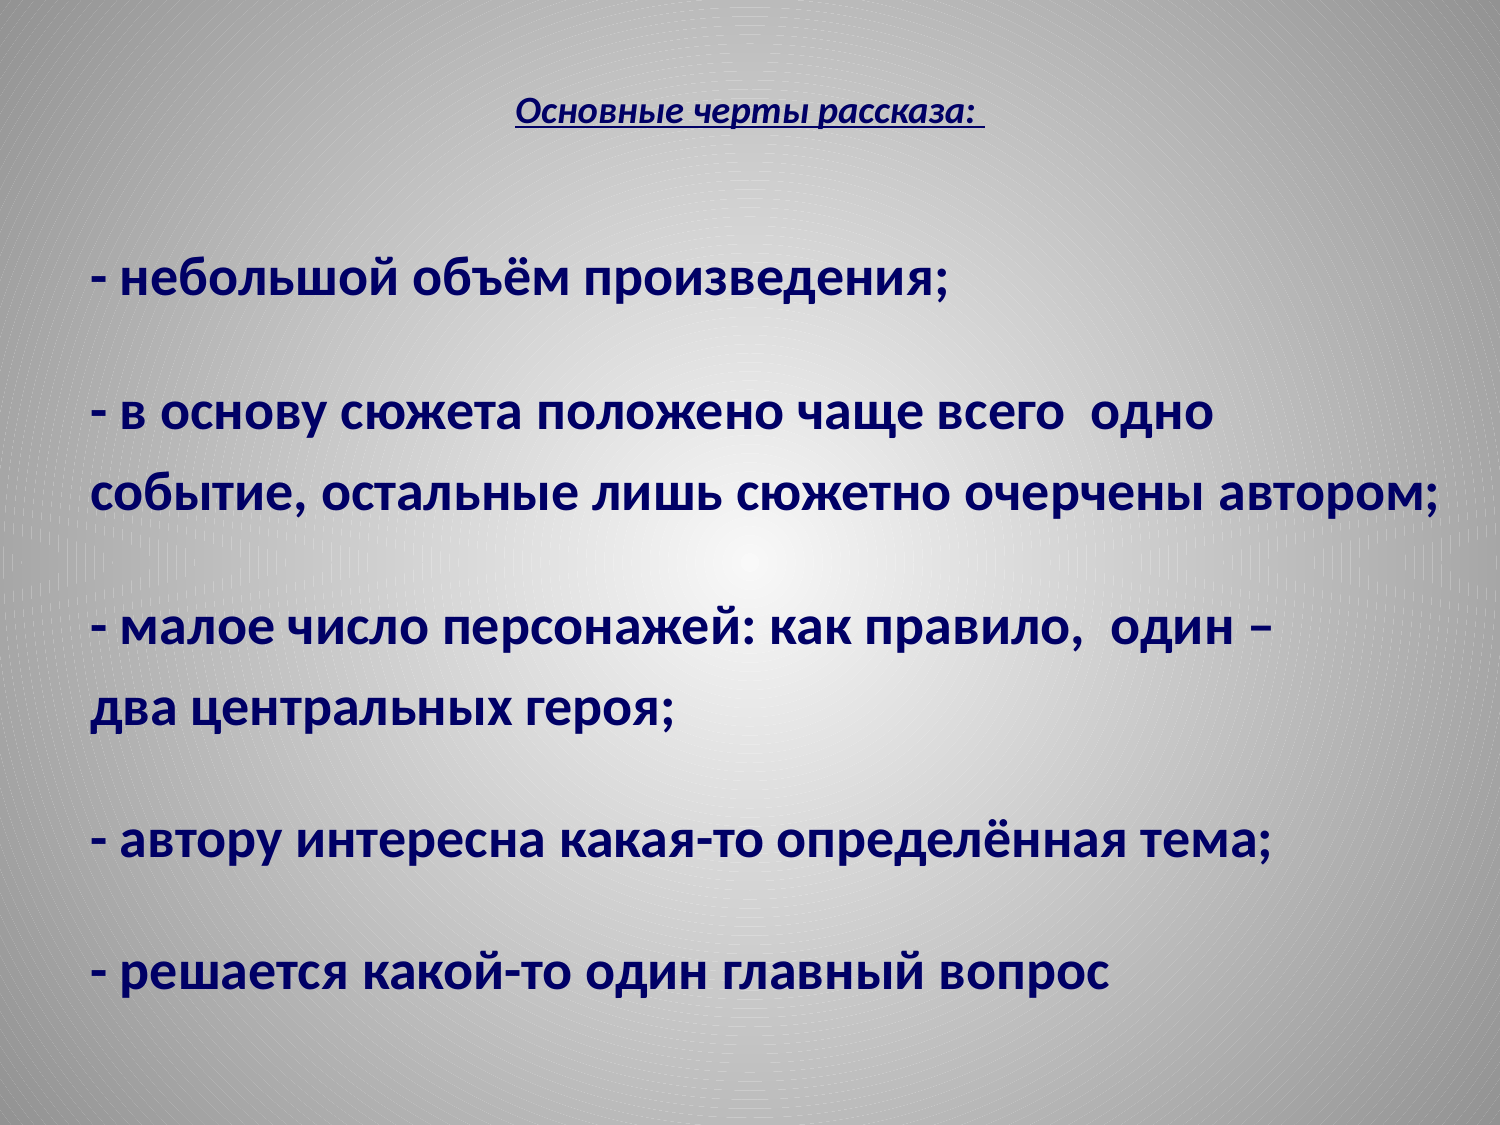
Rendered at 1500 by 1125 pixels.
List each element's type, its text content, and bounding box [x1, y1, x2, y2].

title Основные черты рассказа: [75, 30, 1425, 185]
list - небольшой объём произведения; - в основу сюжета положено чаще всего одно событие, остальные лишь сюжетно очерчены автором; - малое число персонажей: как правило, один – два центральных героя; - автору интересна какая-то определённая тема; - решается какой-то один главный вопрос [75, 231, 1459, 1094]
